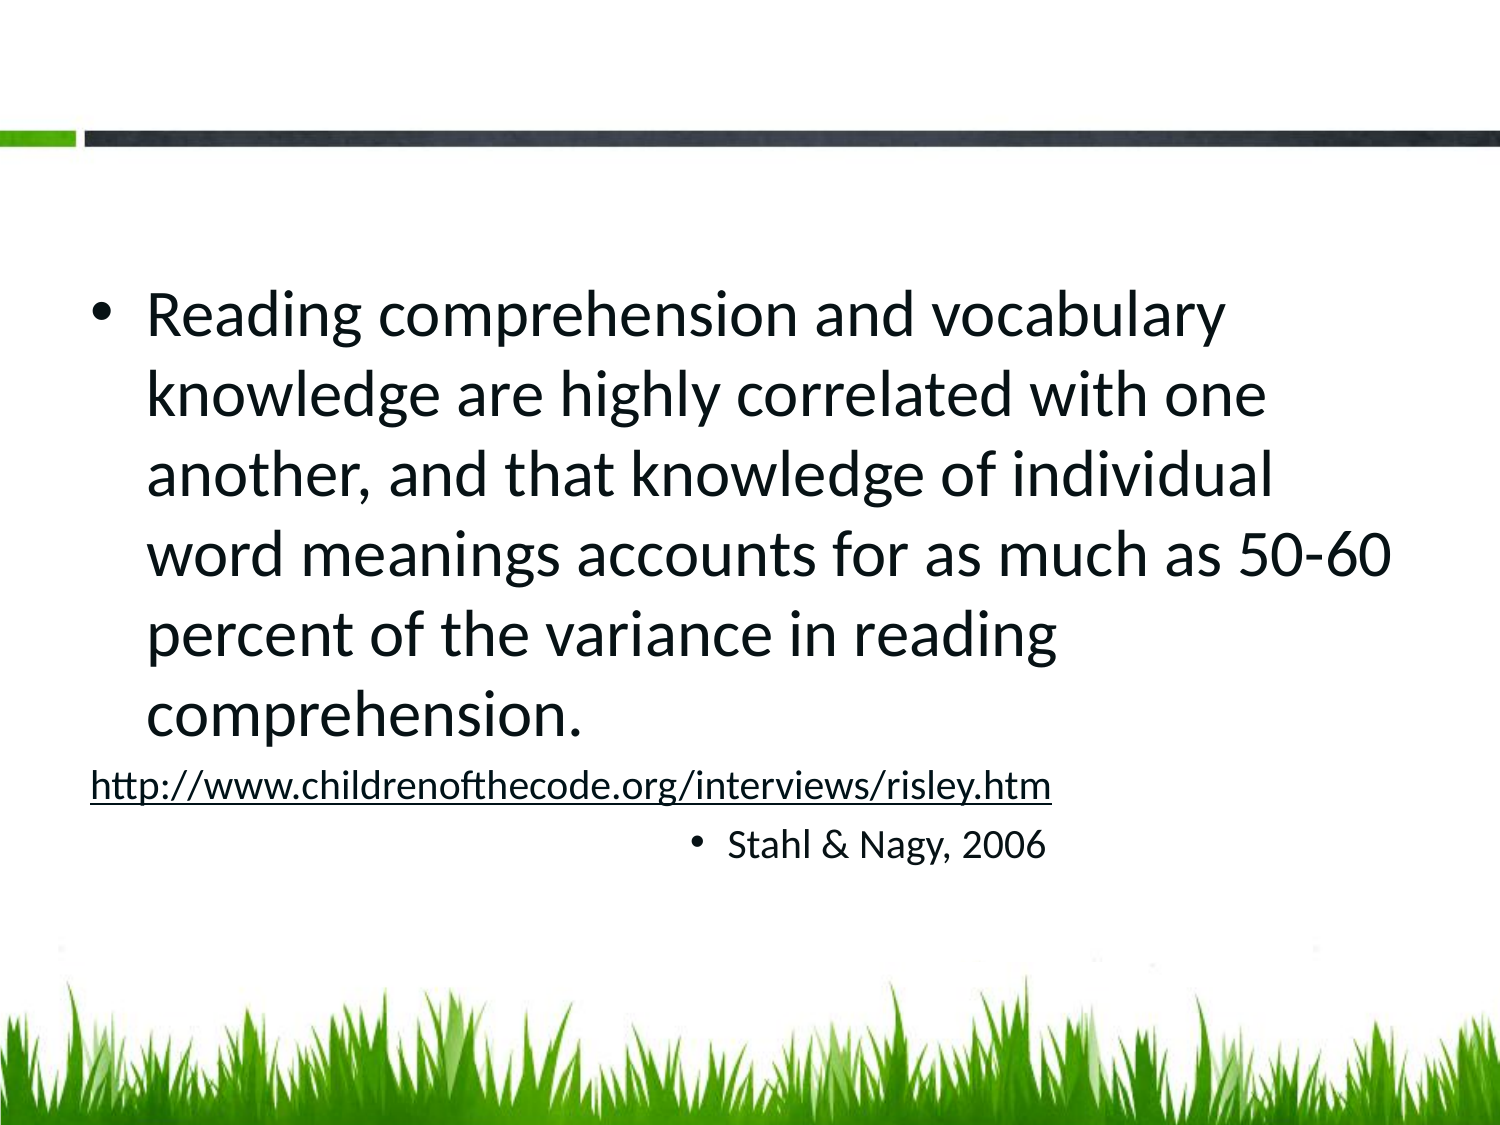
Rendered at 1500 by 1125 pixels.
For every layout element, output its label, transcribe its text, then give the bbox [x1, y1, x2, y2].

picture [0, 0, 1500, 1125]
list Reading comprehension and vocabulary knowledge are highly correlated with one another, and that knowledge of individual word meanings accounts for as much as 50-60 percent of the variance in reading comprehension. http://www.childrenofthecode.org/interviews/risley.htm Stahl & Nagy, 2006 [75, 262, 1425, 1005]
